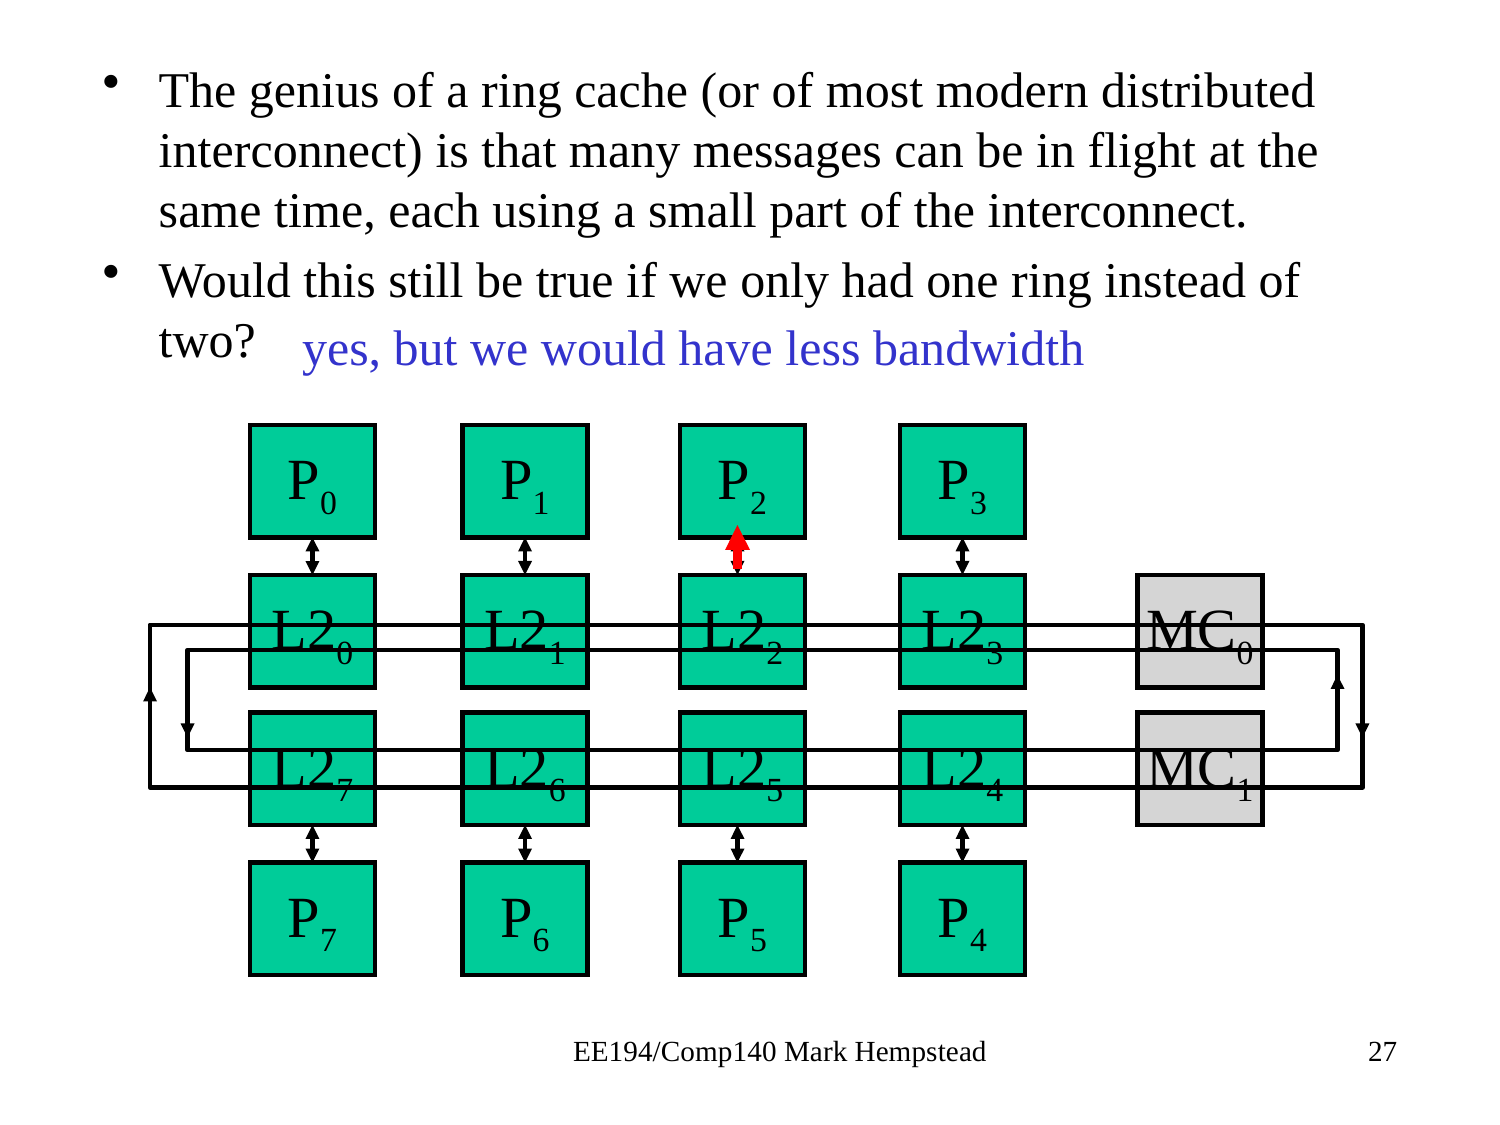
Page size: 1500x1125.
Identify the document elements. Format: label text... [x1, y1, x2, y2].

footer EE194/Comp140 Mark Hempstead [542, 1024, 1018, 1101]
text_box L21 [462, 575, 588, 623]
text_box L20 [249, 575, 375, 623]
text_box yes, but we would have less bandwidth [287, 308, 1188, 383]
text_box L25 [679, 789, 805, 825]
text_box P4 [900, 862, 1025, 975]
text_box [148, 623, 1364, 789]
text_box L24 [900, 789, 1025, 825]
text_box L26 [462, 789, 588, 825]
text_box MC1 [1137, 789, 1263, 825]
text_box P7 [249, 862, 375, 975]
text_box P6 [462, 862, 588, 975]
text_box L22 [679, 575, 805, 623]
text_box MC0 [1137, 575, 1263, 623]
list The genius of a ring cache (or of most modern distributed interconnect) is that many messages can be in flight at the same time, each using a small part of the interconnect. Would this still be true if we only had one ring instead of two? [87, 50, 1363, 375]
text_box P5 [679, 862, 805, 975]
text_box P0 [249, 425, 375, 538]
text_box P1 [462, 425, 588, 538]
text_box P3 [900, 425, 1025, 538]
text_box L23 [900, 575, 1025, 623]
text_box L27 [249, 789, 375, 825]
text_box P2 [679, 425, 805, 538]
